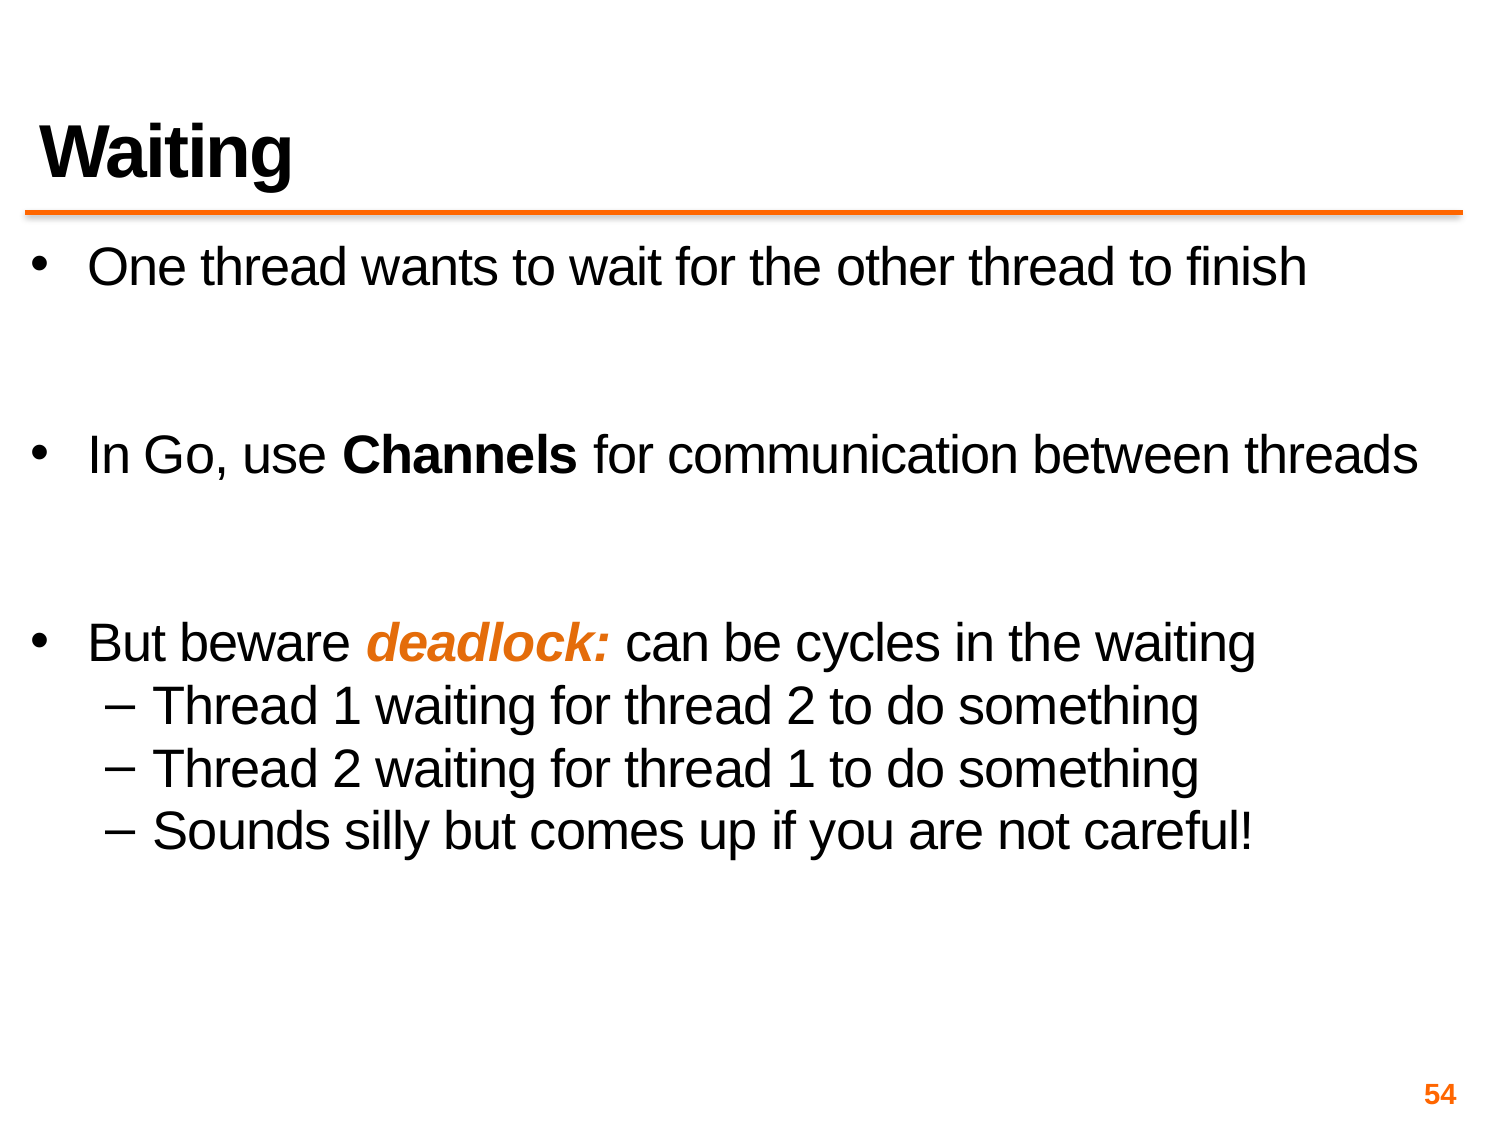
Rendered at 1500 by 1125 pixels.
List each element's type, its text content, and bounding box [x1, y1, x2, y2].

slide_number 54 [1112, 1074, 1463, 1110]
title Waiting [24, 24, 1463, 201]
list One thread wants to wait for the other thread to finish In Go, use Channels for communication between threads But beware deadlock: can be cycles in the waiting Thread 1 waiting for thread 2 to do something Thread 2 waiting for thread 1 to do something Sounds silly but comes up if you are not careful! [24, 237, 1463, 1063]
